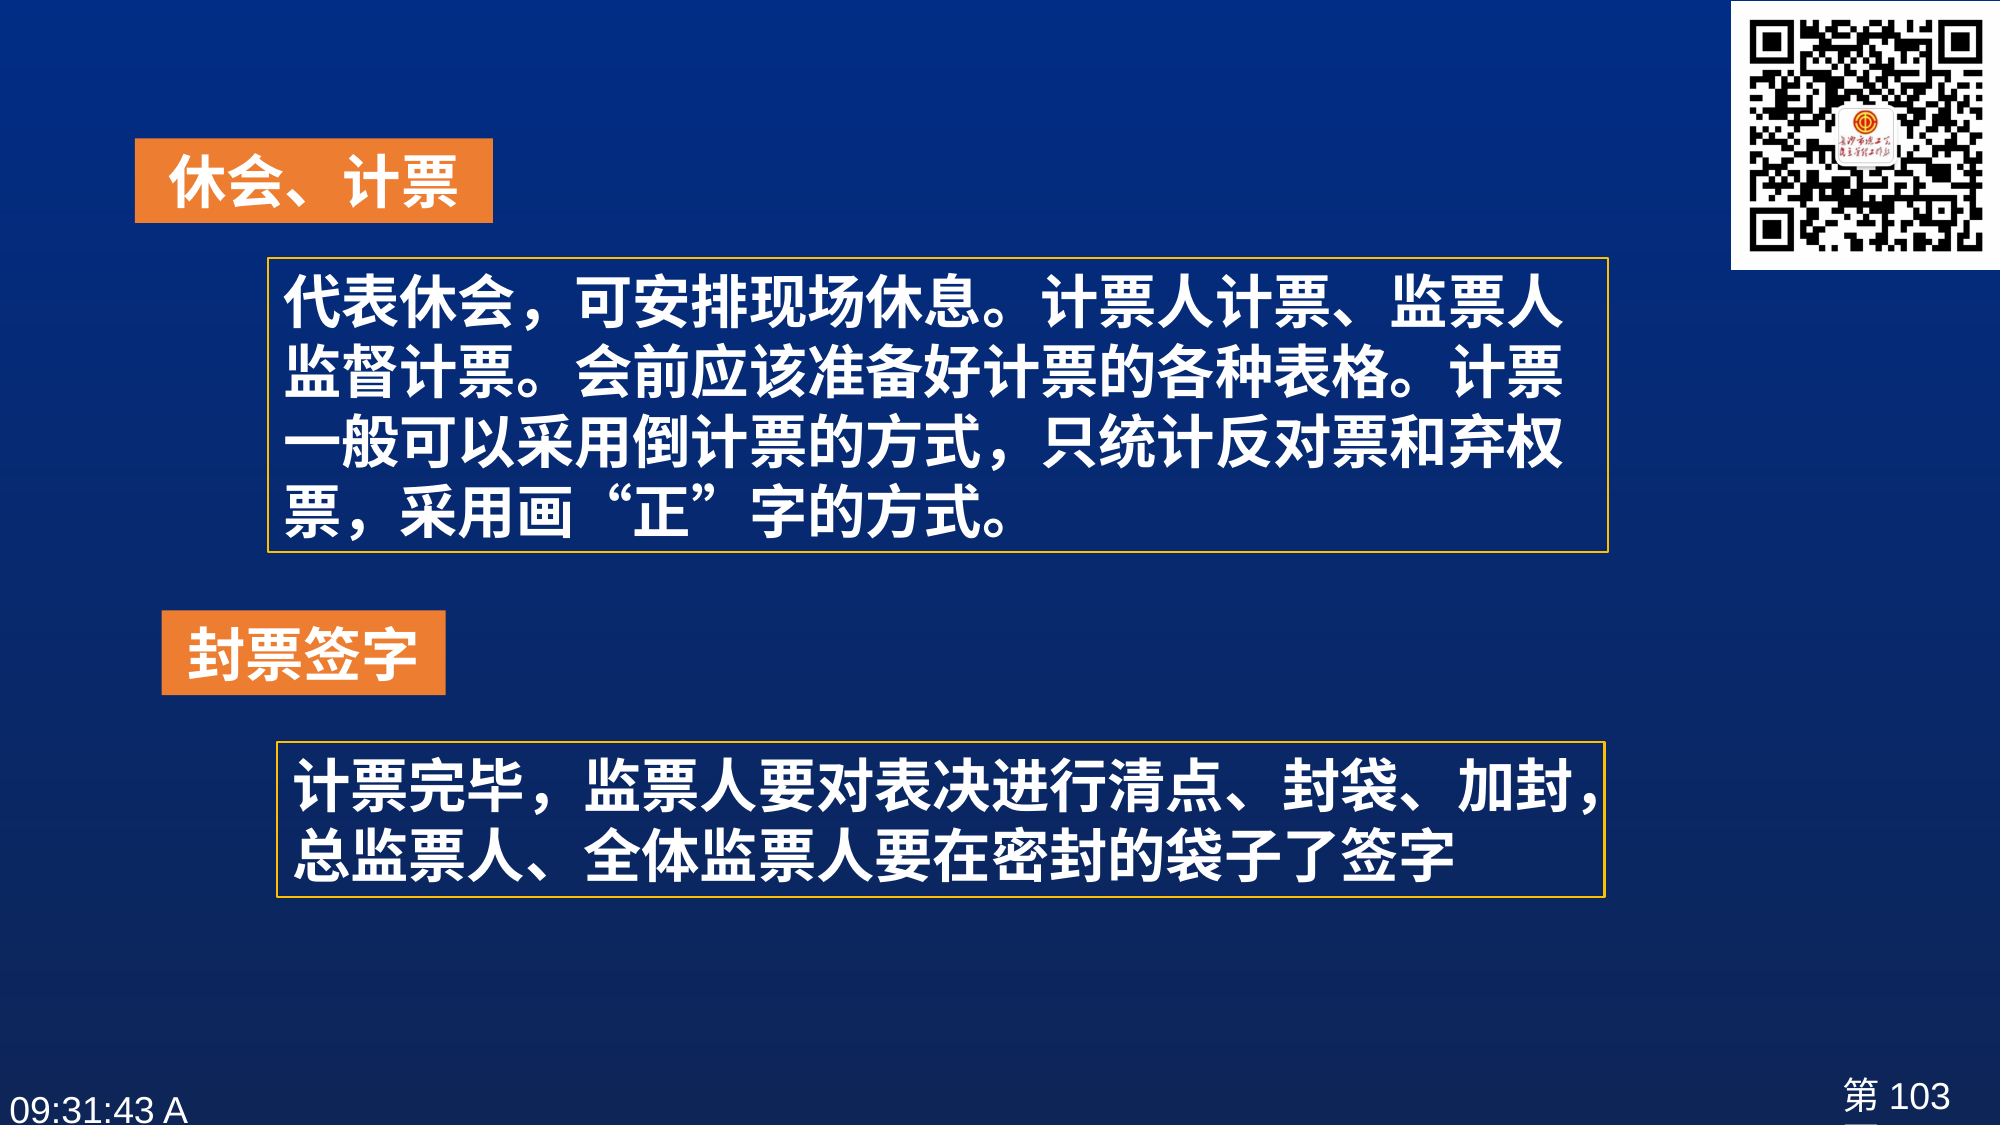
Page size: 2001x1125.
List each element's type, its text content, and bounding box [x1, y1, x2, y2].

picture [1731, 1, 2000, 270]
text_box 休会、计票 [134, 138, 493, 223]
text_box 计票完毕，监票人要对表决进行清点、封袋、加封，总监票人、全体监票人要在密封的袋子了签字 [277, 741, 1605, 897]
text_box 第页 [1827, 1064, 2000, 1125]
text_box [0, 1078, 231, 1125]
text_box 封票签字 [161, 610, 446, 696]
text_box 代表休会，可安排现场休息。计票人计票、监票人监督计票。会前应该准备好计票的各种表格。计票一般可以采用倒计票的方式，只统计反对票和弃权票，采用画“正”字的方式。 [268, 257, 1608, 553]
